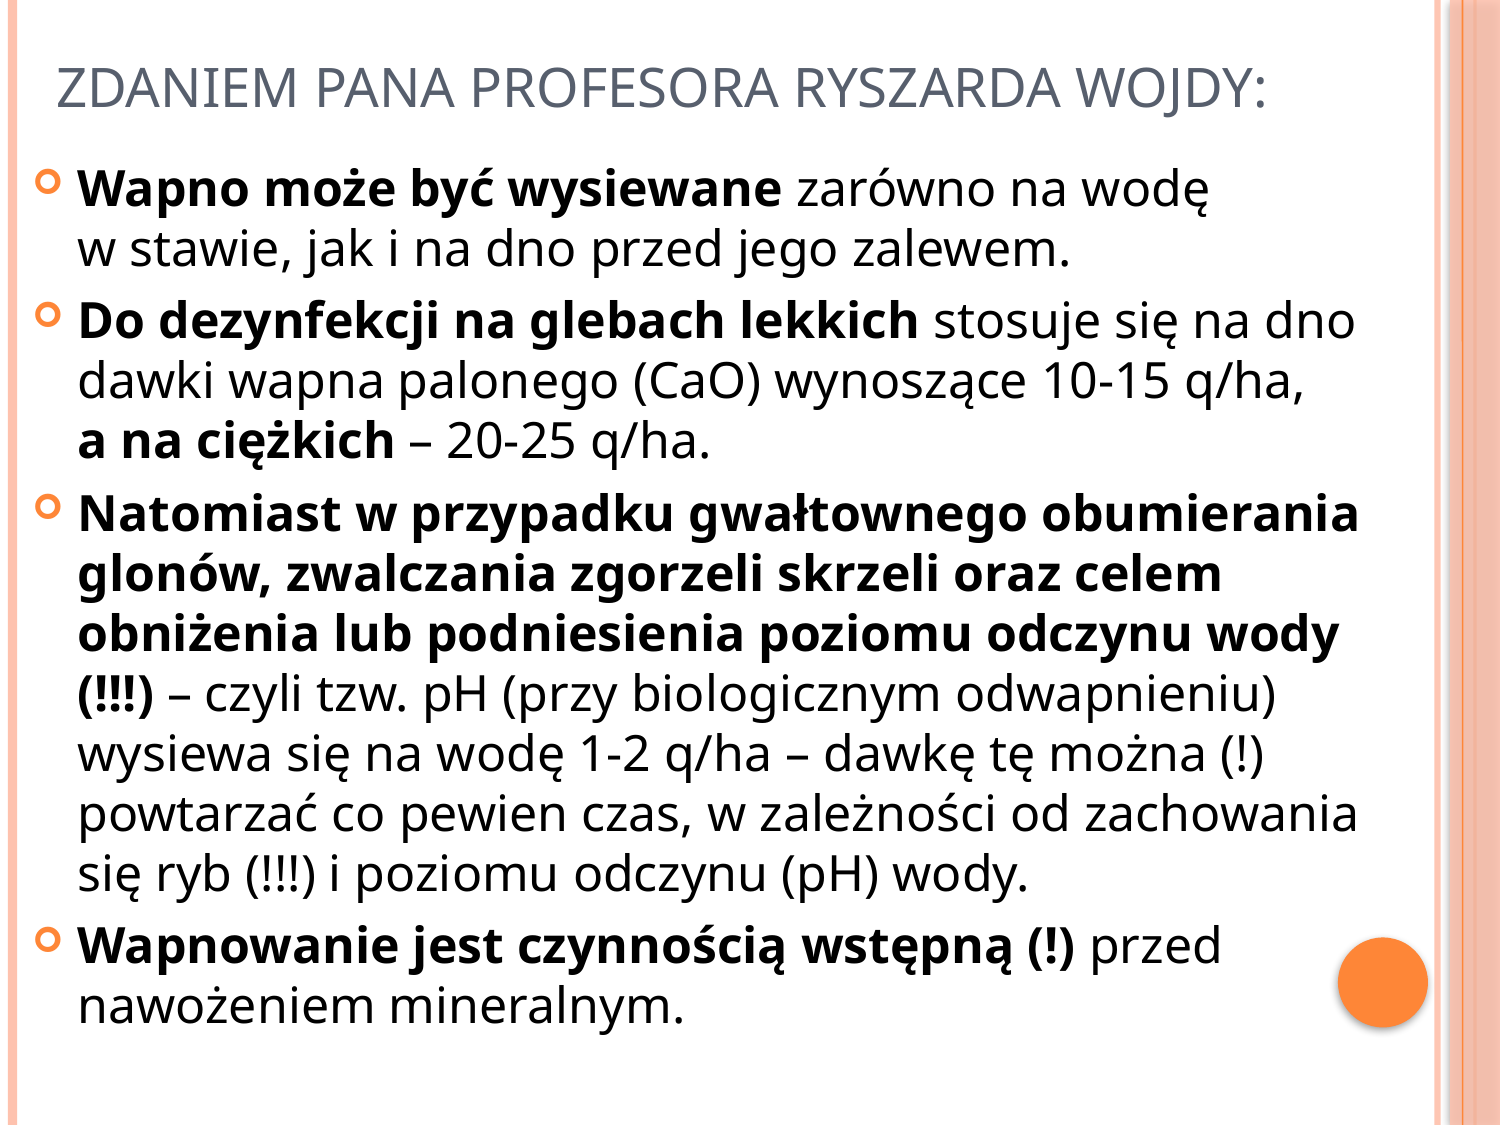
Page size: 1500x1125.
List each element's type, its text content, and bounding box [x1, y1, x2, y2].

list Wapno może być wysiewane zarówno na wodę w stawie, jak i na dno przed jego zalewem. Do dezynfekcji na glebach lekkich stosuje się na dno dawki wapna palonego (CaO) wynoszące 10-15 q/ha, a na ciężkich – 20-25 q/ha. Natomiast w przypadku gwałtownego obumierania glonów, zwalczania zgorzeli skrzeli oraz celem obniżenia lub podniesienia poziomu odczynu wody (!!!) – czyli tzw. pH (przy biologicznym odwapnieniu) wysiewa się na wodę 1-2 q/ha – dawkę tę można (!) powtarzać co pewien czas, w zależności od zachowania się ryb (!!!) i poziomu odczynu (pH) wody. Wapnowanie jest czynnością wstępną (!) przed nawożeniem mineralnym. [17, 149, 1424, 1125]
title Zdaniem Pana Profesora Ryszarda Wojdy: [41, 45, 1400, 126]
